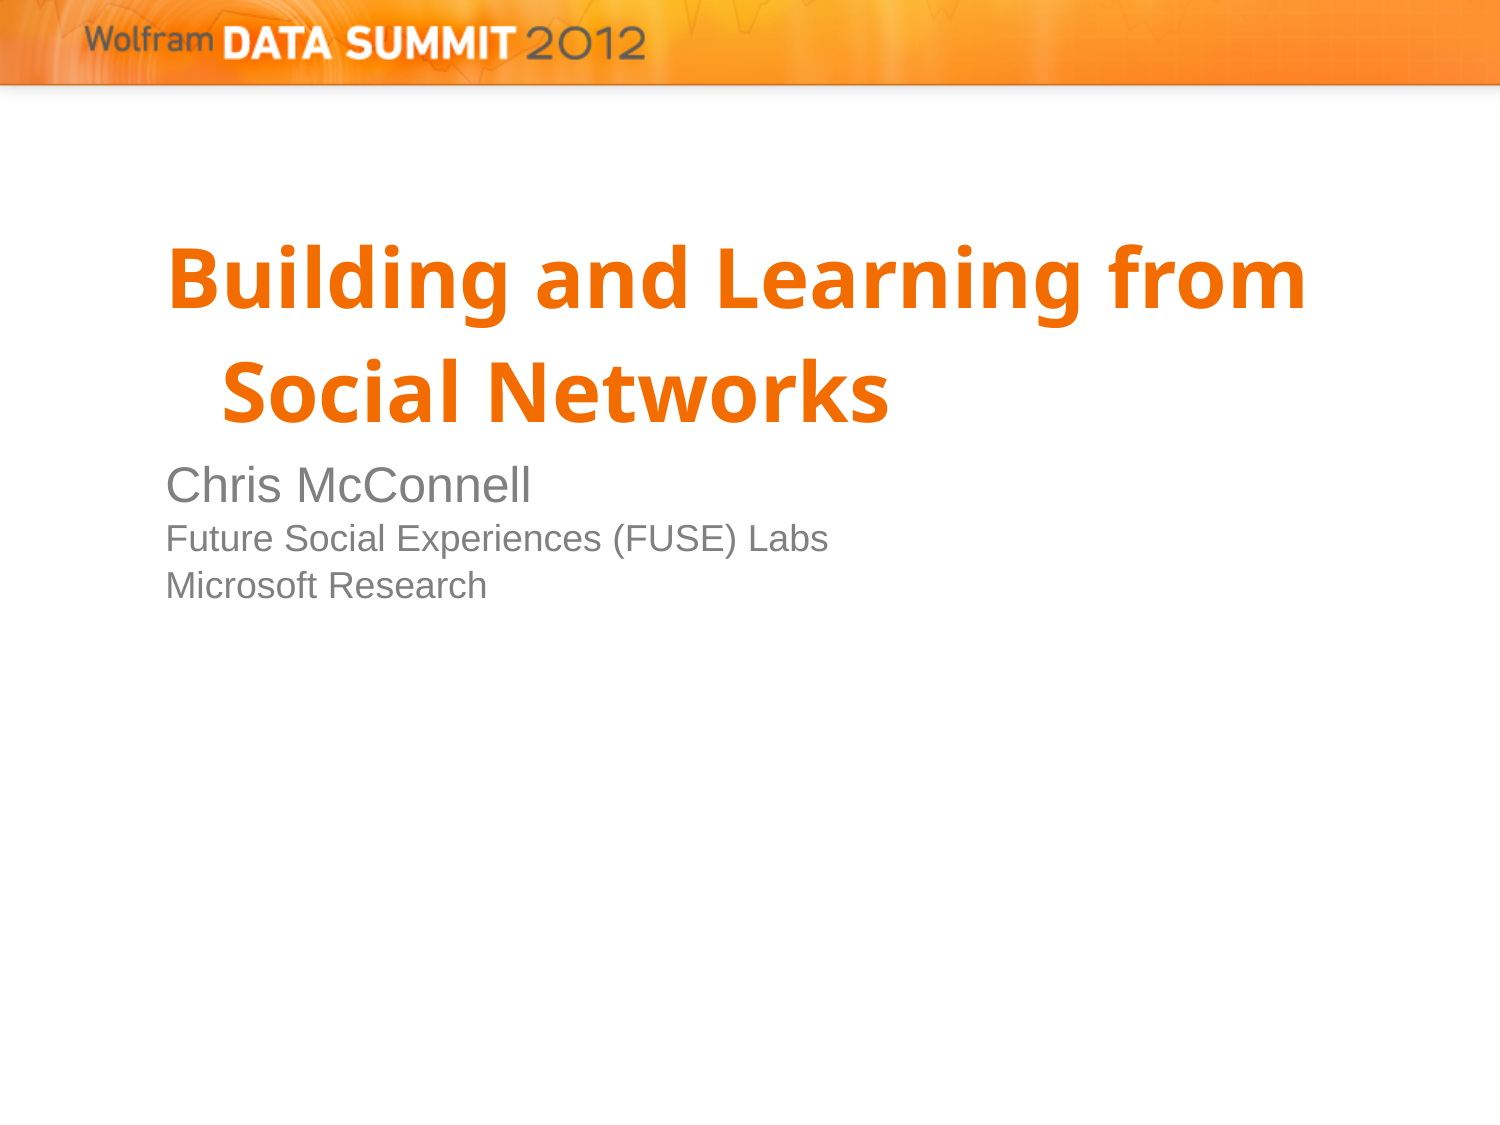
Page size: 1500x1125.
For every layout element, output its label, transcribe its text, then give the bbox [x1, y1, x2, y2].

text_box Building and Learning from Social Networks Chris McConnell Future Social Experiences (FUSE) Labs Microsoft Research [150, 212, 1365, 1019]
picture [0, 0, 1500, 1125]
